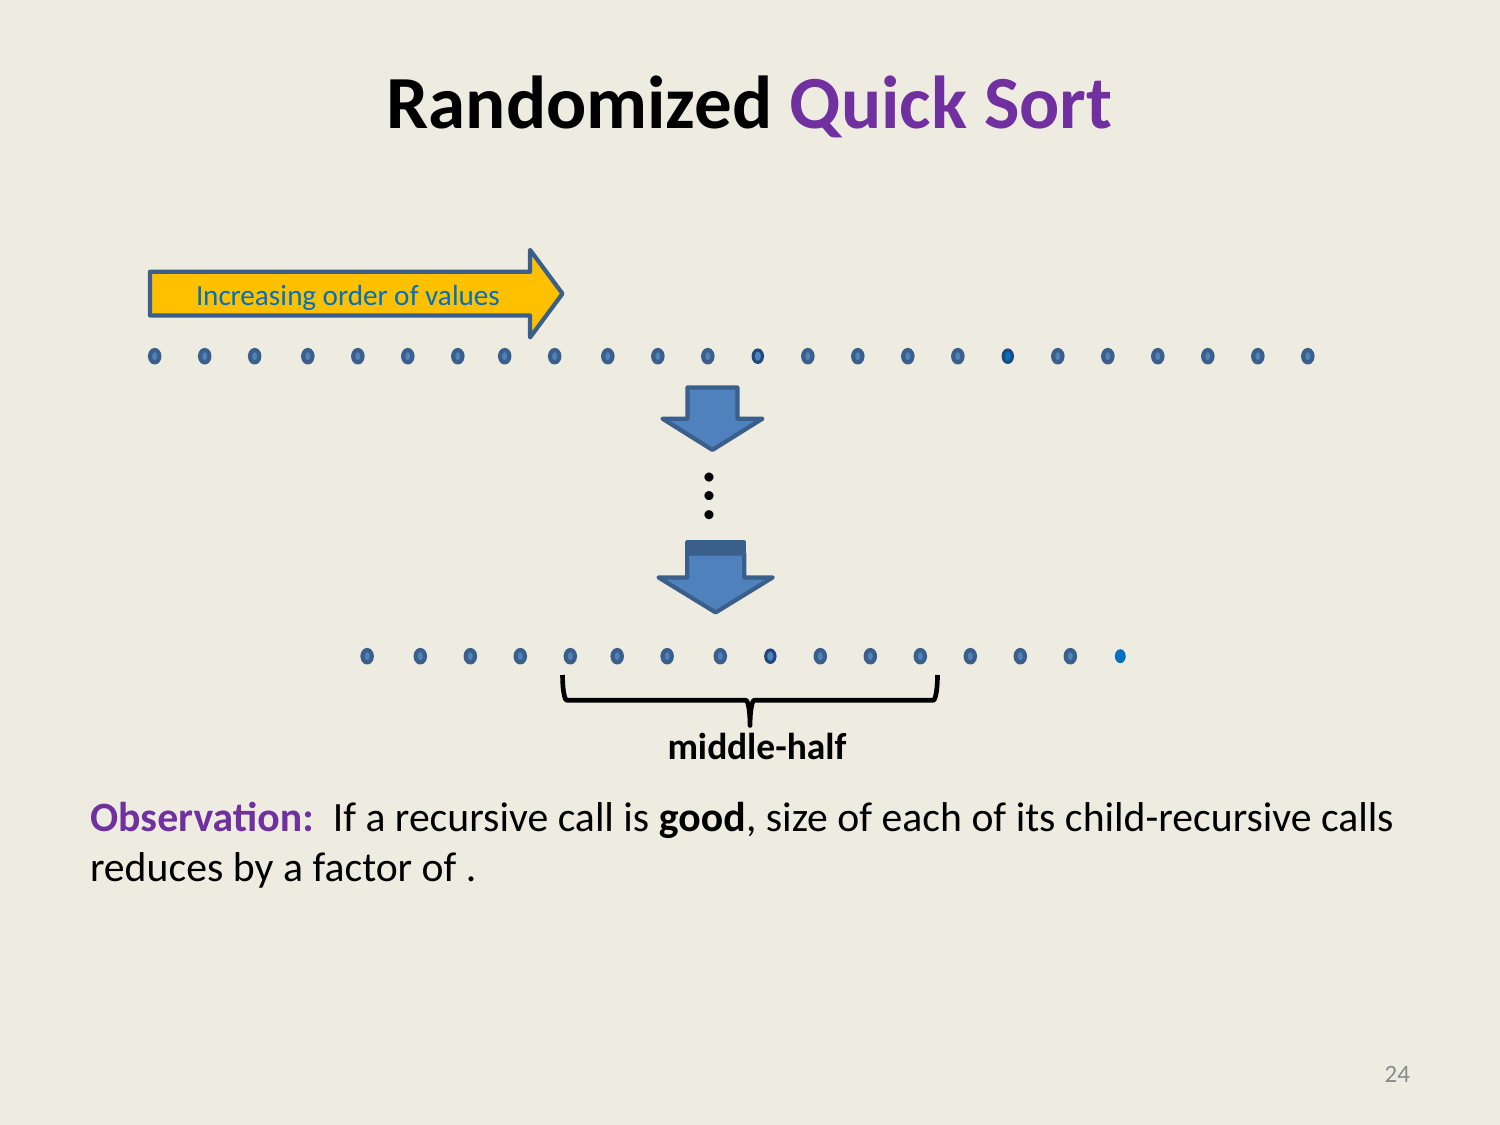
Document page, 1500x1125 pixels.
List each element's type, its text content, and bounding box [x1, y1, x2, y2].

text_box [1102, 349, 1163, 363]
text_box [602, 349, 1063, 363]
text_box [149, 349, 363, 363]
text_box [660, 385, 765, 452]
title Randomized Quick Sort [75, 45, 1425, 233]
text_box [402, 349, 560, 363]
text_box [362, 649, 1126, 663]
text_box … [682, 455, 788, 537]
text_box Increasing order of values [147, 247, 565, 340]
text_box [656, 540, 775, 615]
slide_number 24 [1074, 1042, 1425, 1103]
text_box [562, 674, 938, 776]
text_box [1202, 349, 1313, 363]
